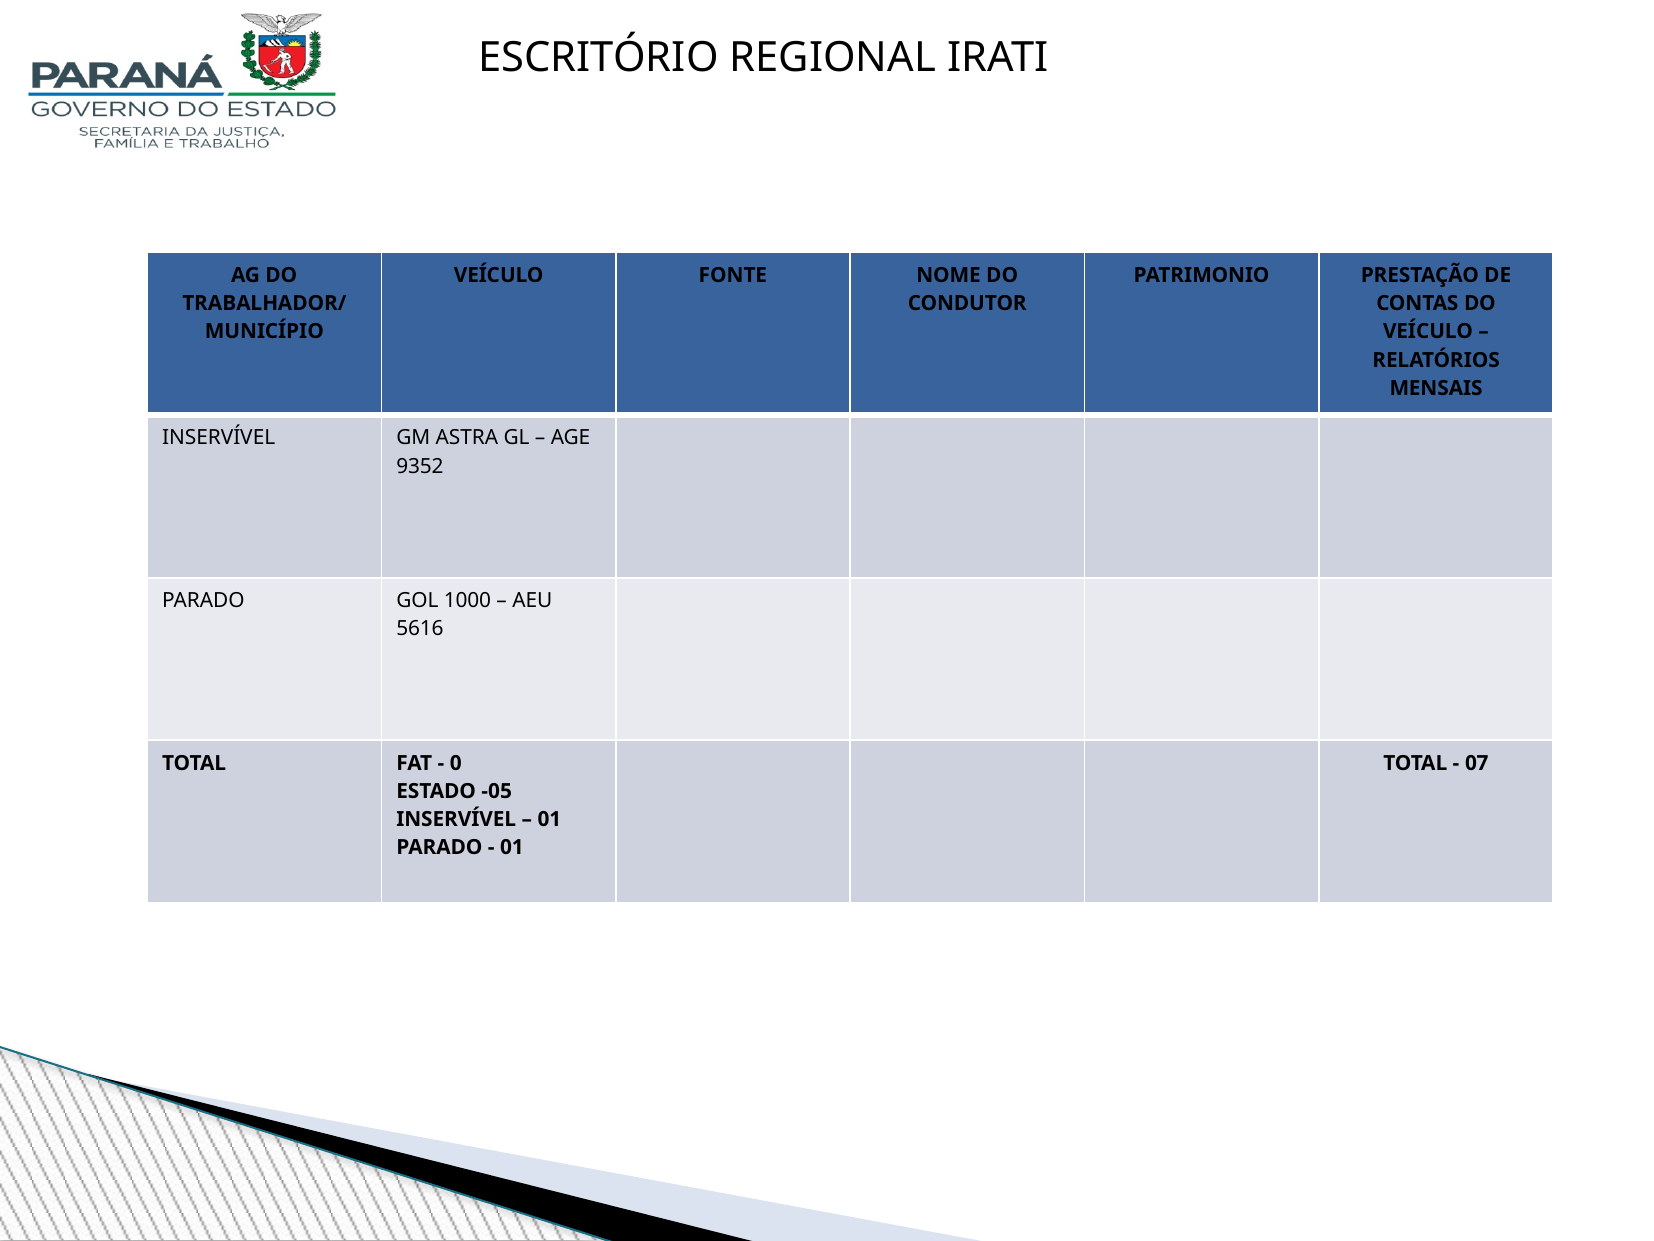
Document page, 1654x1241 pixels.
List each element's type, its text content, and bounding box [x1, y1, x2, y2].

table_cell TOTAL - 07 [1320, 741, 1552, 902]
table_cell FAT - 0 ESTADO -05 INSERVÍVEL – 01 PARADO - 01 [382, 741, 615, 902]
table_cell GOL 1000 – AEU 5616 [382, 579, 615, 739]
table_cell [851, 741, 1084, 902]
table_header VEÍCULO [382, 253, 615, 412]
table_header PRESTAÇÃO DE CONTAS DO VEÍCULO – RELATÓRIOS MENSAIS [1320, 253, 1552, 412]
picture [23, 8, 341, 154]
table_cell [617, 741, 849, 902]
table_cell [1085, 418, 1318, 577]
table_cell INSERVÍVEL [148, 418, 381, 577]
table_header NOME DO CONDUTOR [851, 253, 1084, 412]
picture [0, 1049, 602, 1241]
table_header PATRIMONIO [1085, 253, 1318, 412]
table_cell [851, 579, 1084, 739]
table_cell [1320, 579, 1552, 739]
table_cell [851, 418, 1084, 577]
table_cell GM ASTRA GL – AGE 9352 [382, 418, 615, 577]
text_box ESCRITÓRIO REGIONAL IRATI [463, 22, 1132, 138]
table_cell [1085, 741, 1318, 902]
table_header FONTE [617, 253, 849, 412]
table_cell [617, 579, 849, 739]
table_cell TOTAL [148, 741, 381, 902]
table_cell [1085, 579, 1318, 739]
table_cell PARADO [148, 579, 381, 739]
table_header AG DO TRABALHADOR/ MUNICÍPIO [148, 253, 381, 412]
table_cell [617, 418, 849, 577]
table_cell [1320, 418, 1552, 577]
